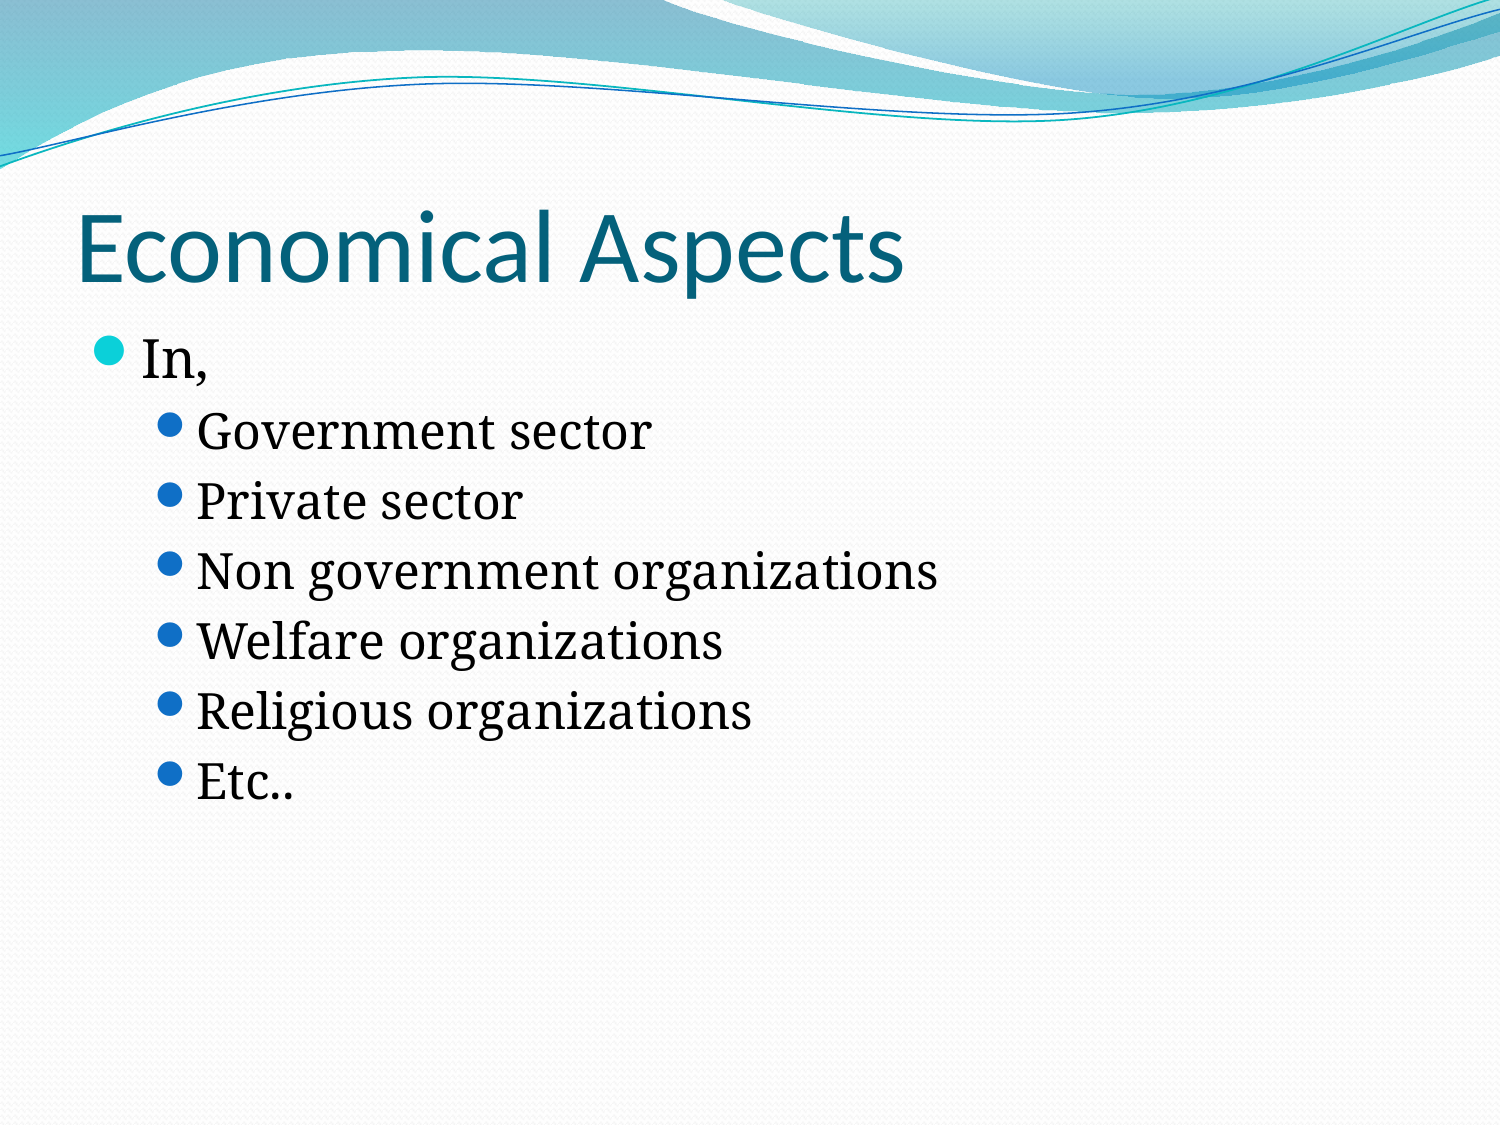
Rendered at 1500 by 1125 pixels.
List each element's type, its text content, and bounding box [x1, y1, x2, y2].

list In, Government sector Private sector Non government organizations Welfare organizations Religious organizations Etc.. [75, 317, 1425, 1038]
title Economical Aspects [75, 115, 1425, 303]
